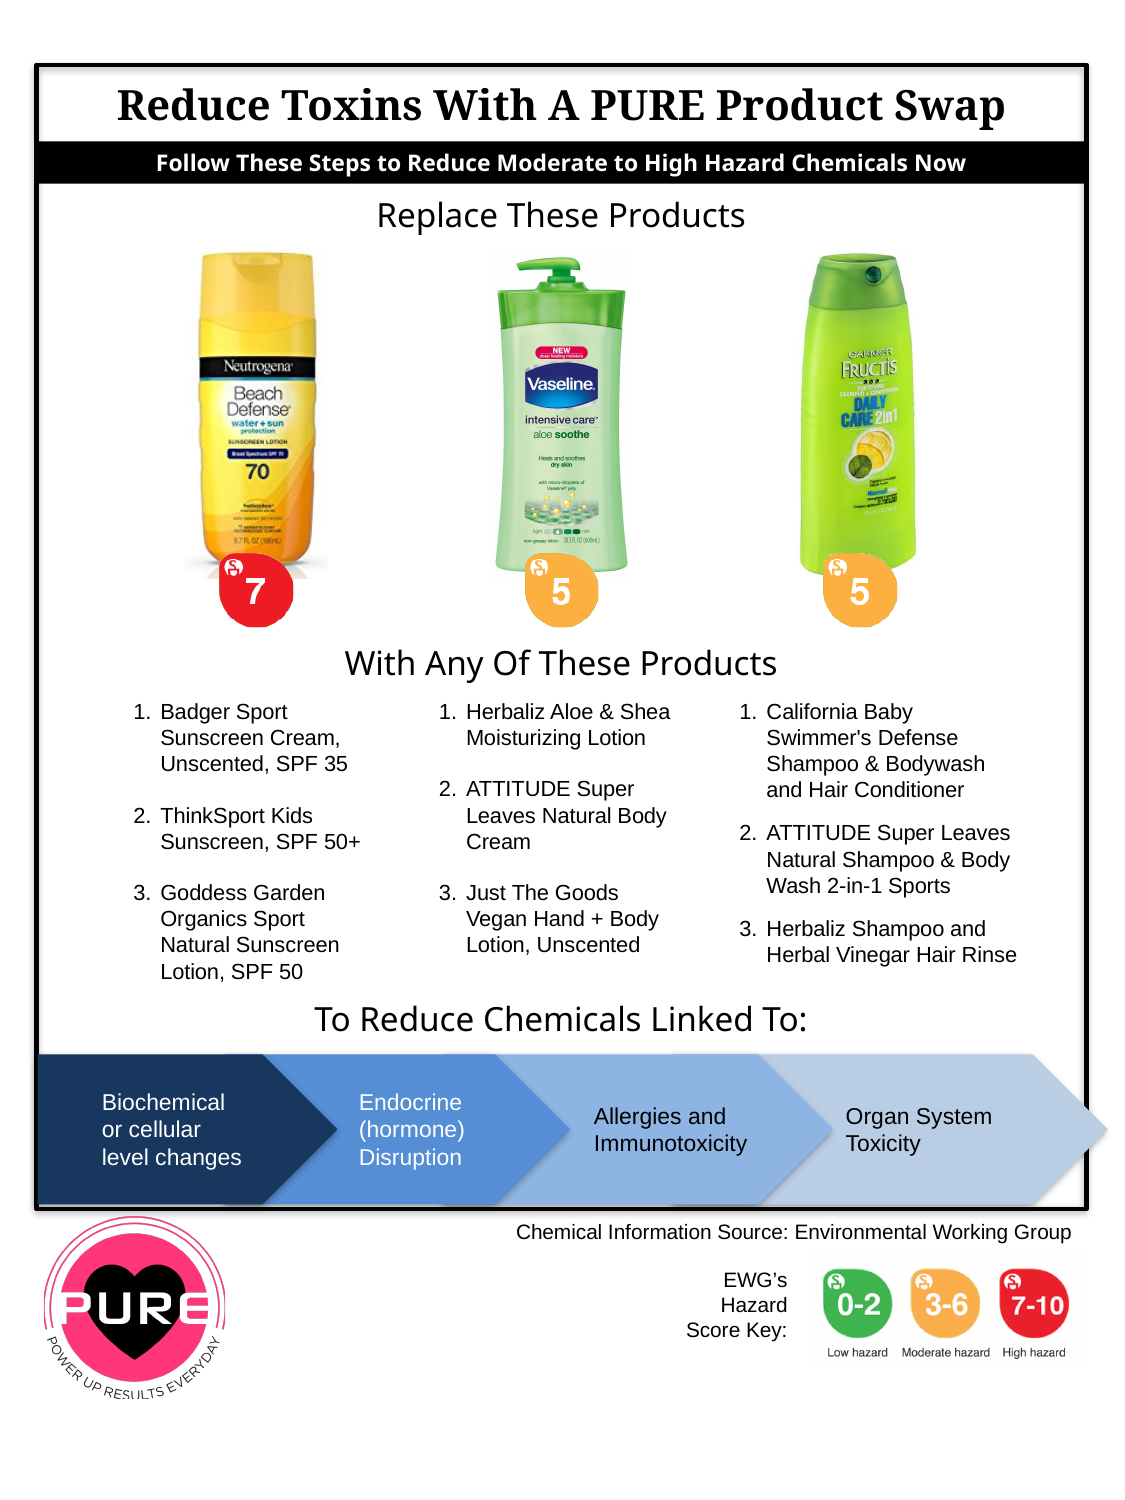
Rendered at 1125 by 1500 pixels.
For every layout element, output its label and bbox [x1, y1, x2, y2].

text_box [36, 64, 1108, 1399]
